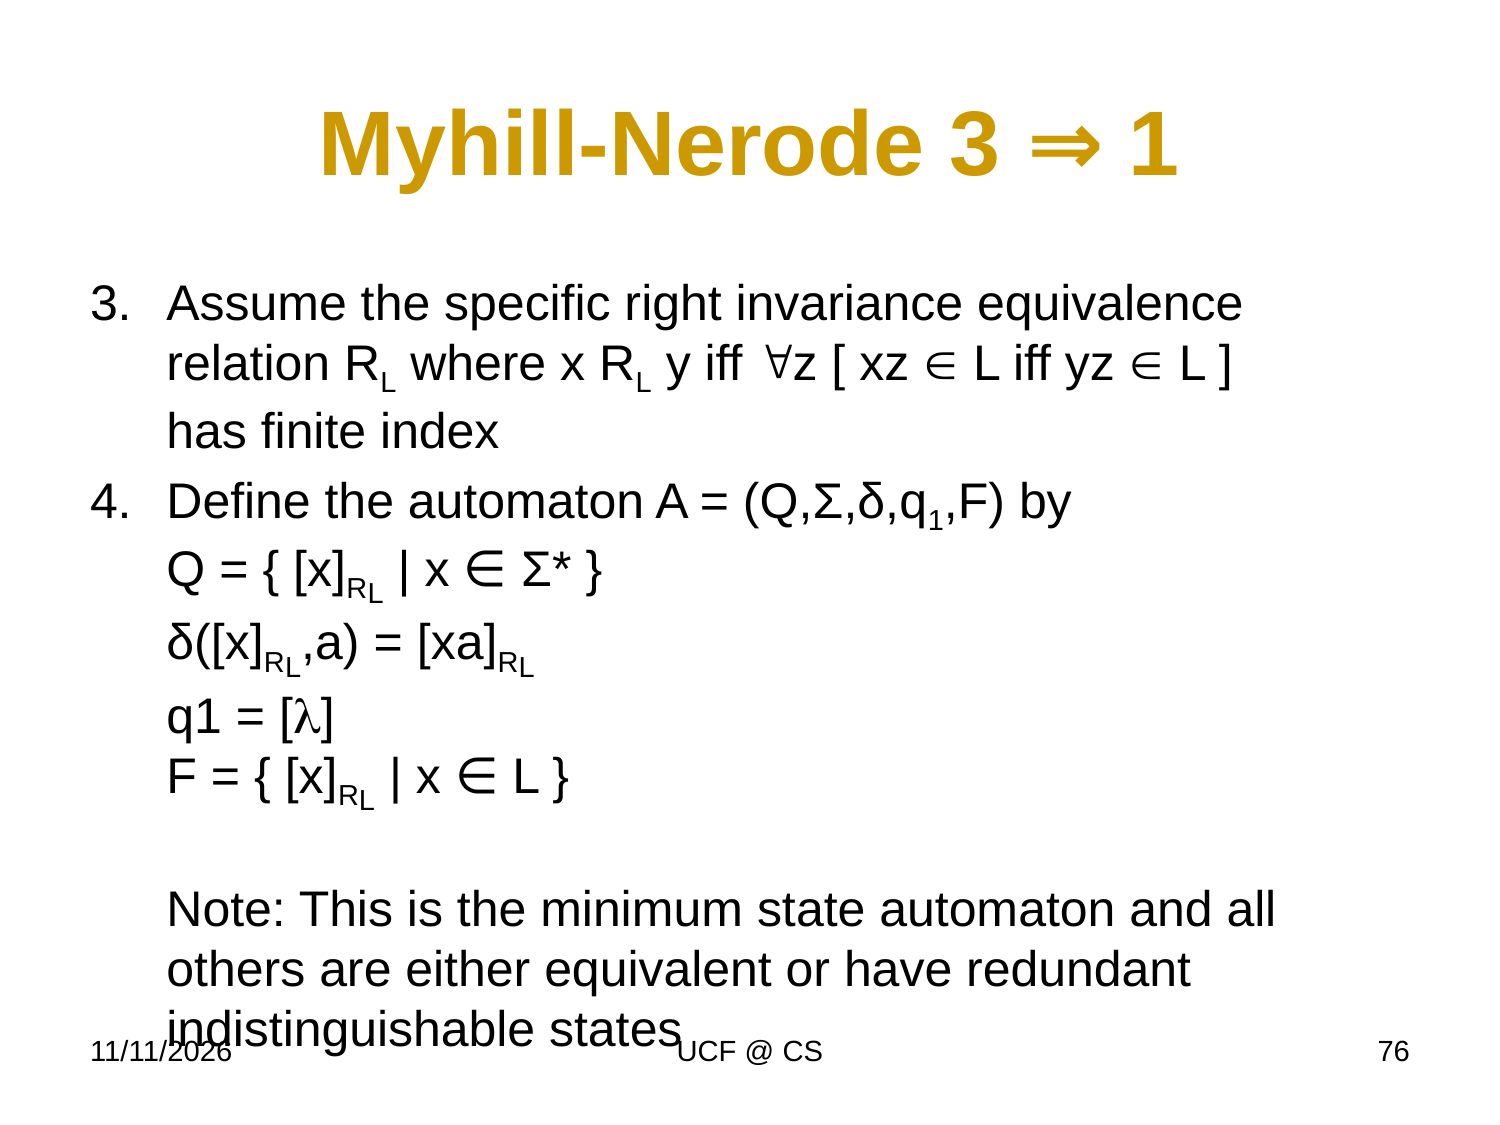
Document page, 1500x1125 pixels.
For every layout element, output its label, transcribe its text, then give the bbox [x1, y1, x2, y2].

slide_number 76 [1074, 1024, 1426, 1103]
footer UCF @ CS [512, 1024, 988, 1103]
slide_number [74, 1024, 426, 1103]
title Myhill-Nerode 3 ⇒ 1 [75, 45, 1425, 233]
list Assume the specific right invariance equivalence relation RL where x RL y iff z [ xz  L iff yz  L ] has finite index Define the automaton A = (Q,Σ,δ,q1,F) by Q = { [x]RL | x ∈ Σ* } δ([x]RL,a) = [xa]RL q1 = [l] F = { [x]RL | x ∈ L } Note: This is the minimum state automaton and all others are either equivalent or have redundant indistinguishable states [75, 262, 1425, 1005]
